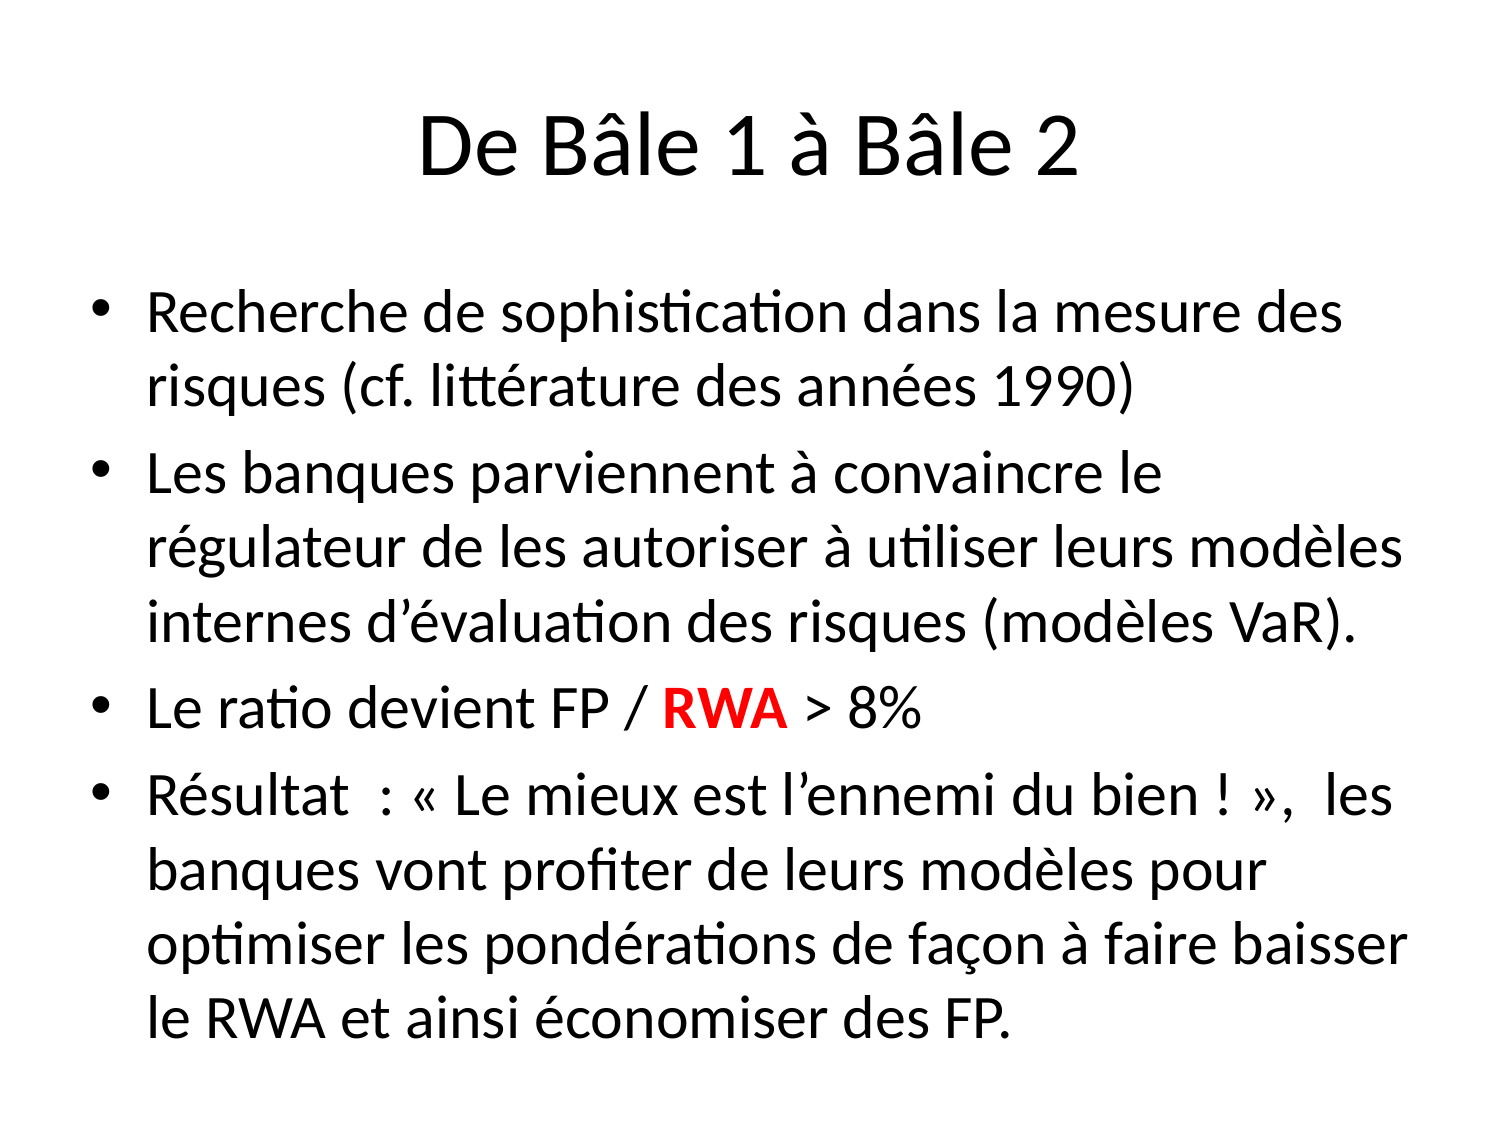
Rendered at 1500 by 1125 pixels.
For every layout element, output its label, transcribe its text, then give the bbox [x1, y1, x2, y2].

title De Bâle 1 à Bâle 2 [74, 44, 1426, 233]
list Recherche de sophistication dans la mesure des risques (cf. littérature des années 1990) Les banques parviennent à convaincre le régulateur de les autoriser à utiliser leurs modèles internes d’évaluation des risques (modèles VaR). Le ratio devient FP / RWA > 8% Résultat : « Le mieux est l’ennemi du bien ! », les banques vont profiter de leurs modèles pour optimiser les pondérations de façon à faire baisser le RWA et ainsi économiser des FP. [74, 262, 1445, 1071]
